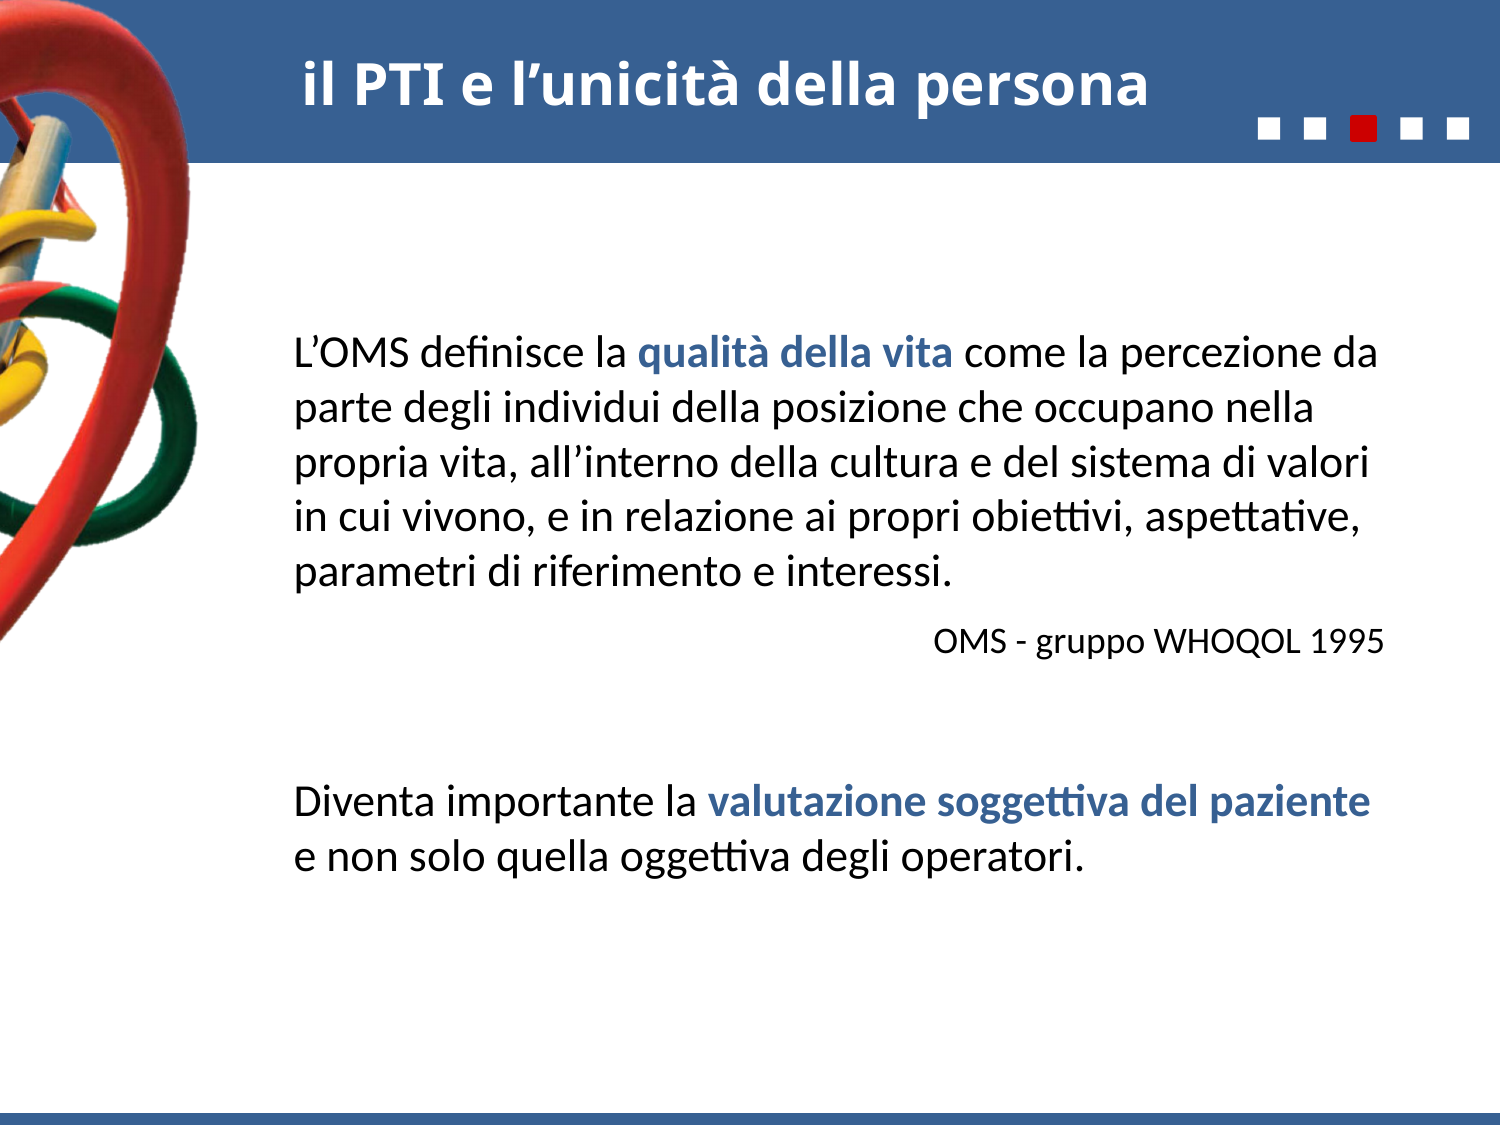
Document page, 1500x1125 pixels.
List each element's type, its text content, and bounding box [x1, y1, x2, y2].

picture [0, 0, 231, 678]
text_box [1256, 115, 1282, 142]
text_box L’OMS definisce la qualità della vita come la percezione da parte degli individui della posizione che occupano nella propria vita, all’interno della cultura e del sistema di valori in cui vivono, e in relazione ai propri obiettivi, aspettative, parametri di riferimento e interessi. OMS - gruppo WHOQOL 1995 Diventa importante la valutazione soggettiva del paziente e non solo quella oggettiva degli operatori. [278, 313, 1401, 1125]
text_box [1445, 115, 1471, 142]
text_box [1401, 1113, 1500, 1125]
text_box [222, 0, 1500, 163]
text_box il PTI e l’unicità della persona [230, 39, 1223, 125]
text_box [1350, 115, 1377, 142]
text_box [1398, 115, 1425, 142]
text_box [0, 1113, 278, 1125]
text_box [1302, 115, 1328, 142]
